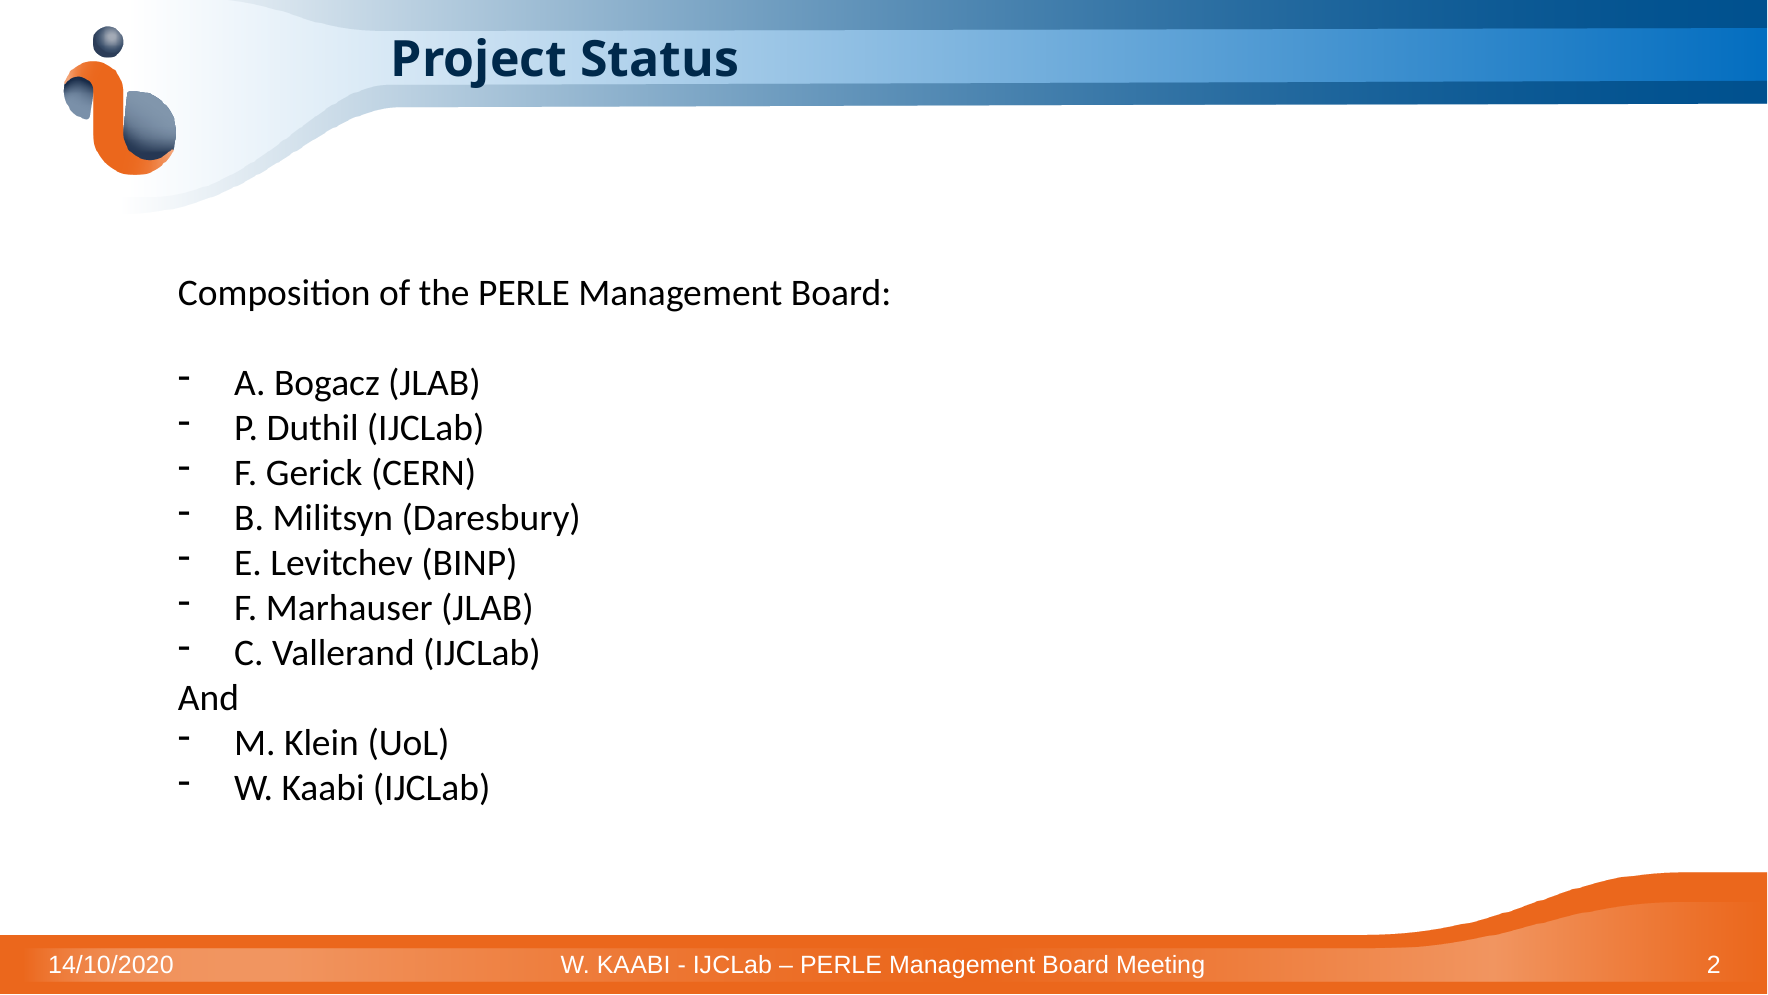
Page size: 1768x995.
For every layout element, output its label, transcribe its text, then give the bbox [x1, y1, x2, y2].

title Project Status [375, 24, 1309, 96]
picture [0, 0, 1768, 994]
footer W. KAABI - IJCLab – PERLE Management Board Meeting [481, 937, 1286, 991]
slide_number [33, 937, 429, 991]
text_box Composition of the PERLE Management Board: A. Bogacz (JLAB) P. Duthil (IJCLab) F. Gerick (CERN) B. Militsyn (Daresbury) E. Levitchev (BINP) F. Marhauser (JLAB) C. Vallerand (IJCLab) And M. Klein (UoL) W. Kaabi (IJCLab) [163, 260, 1534, 816]
slide_number 2 [1338, 937, 1736, 991]
